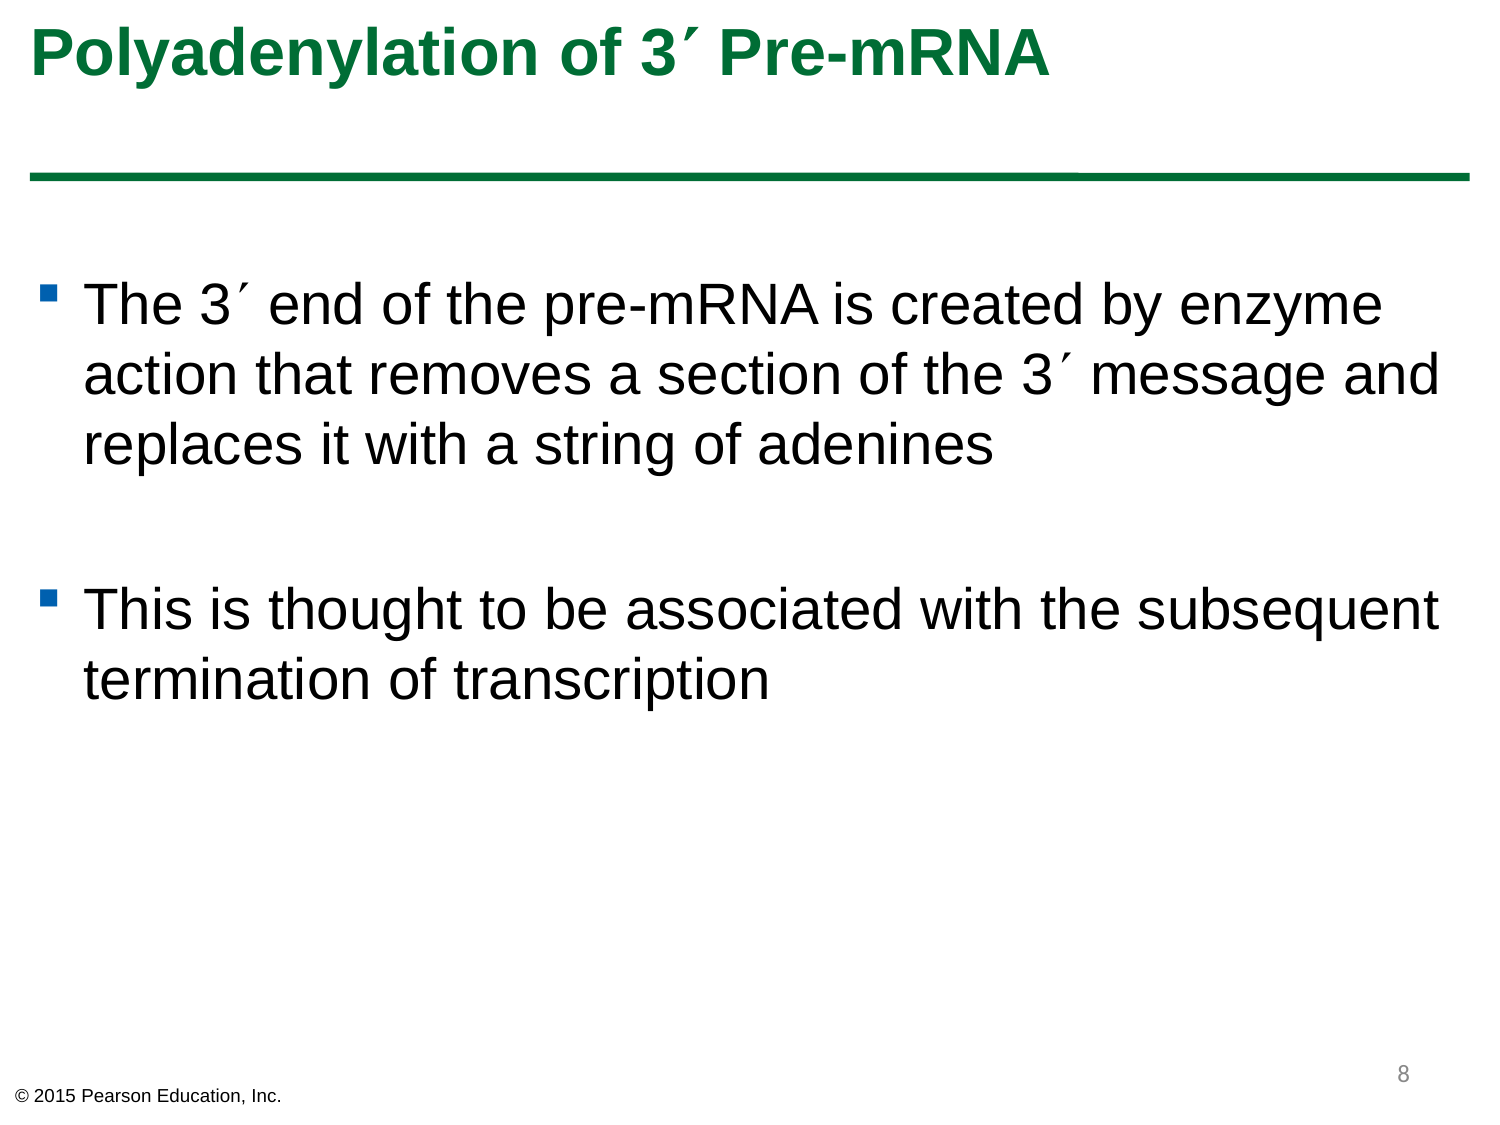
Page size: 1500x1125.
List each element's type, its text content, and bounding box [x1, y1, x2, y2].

text_box 8 [1074, 1042, 1425, 1103]
list The 3 end of the pre-mRNA is created by enzyme action that removes a section of the 3 message and replaces it with a string of adenines This is thought to be associated with the subsequent termination of transcription [31, 183, 1471, 1047]
title Polyadenylation of 3 Pre-mRNA [29, 17, 1470, 153]
footer © 2015 Pearson Education, Inc. [0, 1065, 507, 1125]
